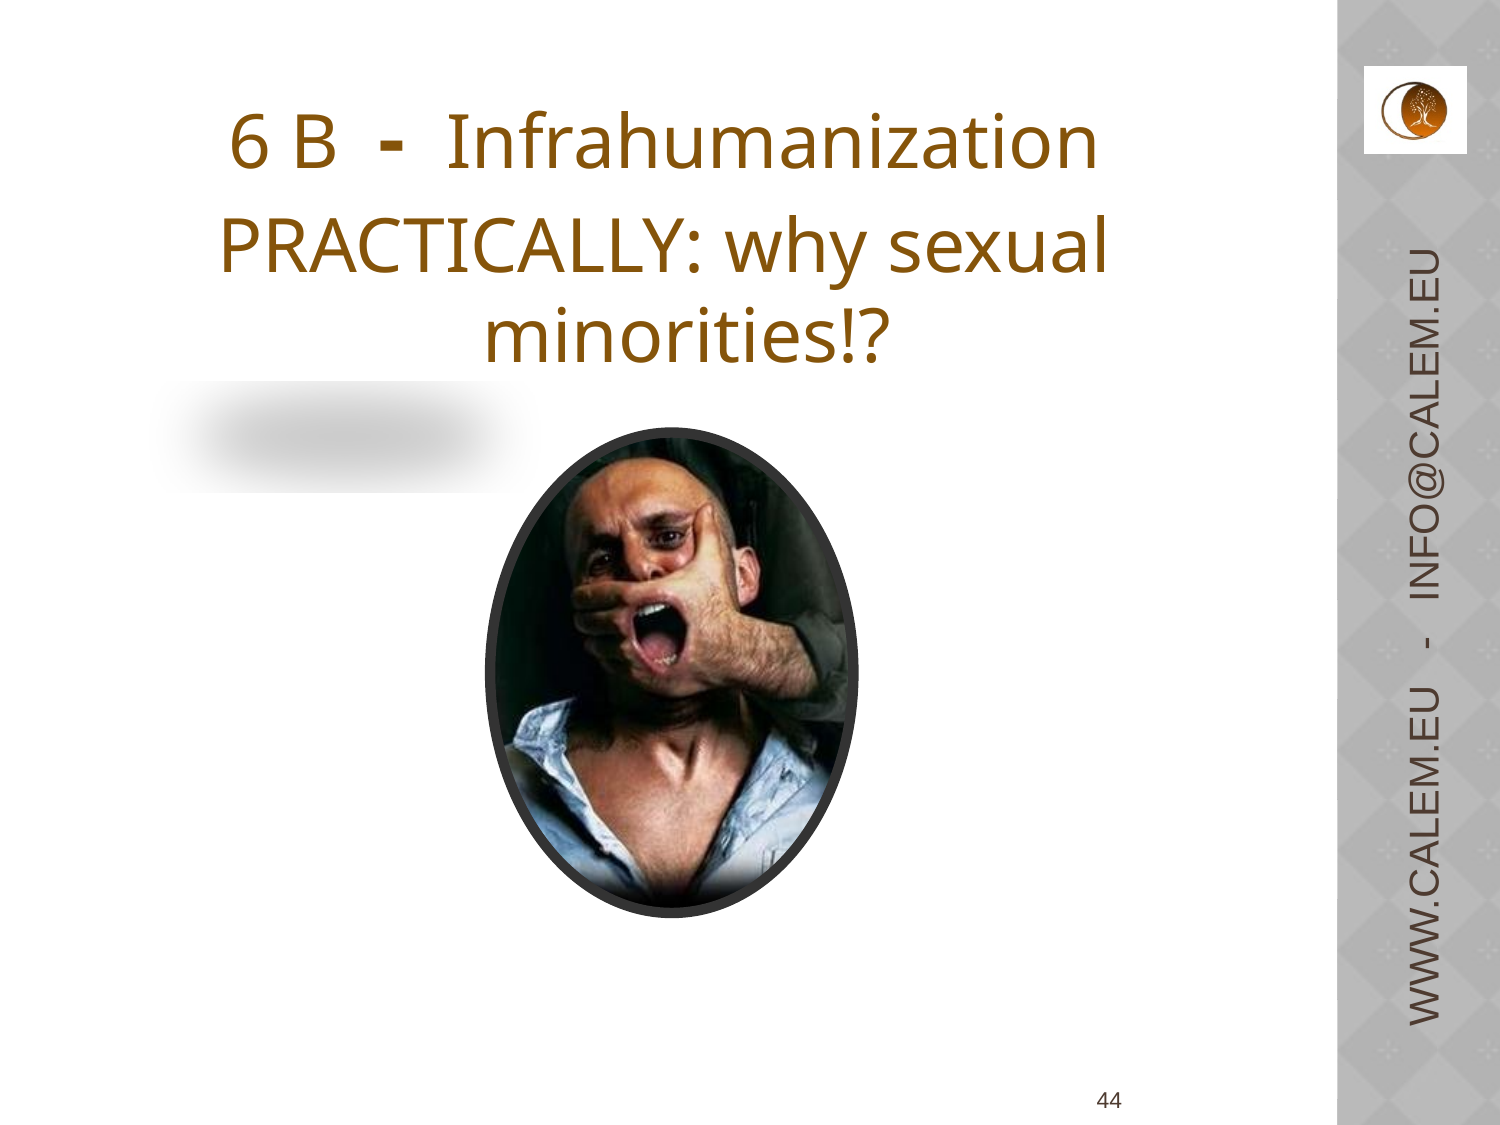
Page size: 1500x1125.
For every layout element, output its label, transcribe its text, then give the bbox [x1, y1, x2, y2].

picture [489, 432, 854, 914]
picture [1363, 66, 1467, 154]
text_box [1025, 1075, 1122, 1113]
footer WWW.CALEM.EU - INFO@CALEM.EU [1375, 231, 1448, 1048]
text_box 6 B - Infrahumanization PRACTICALLY: why sexual minorities!? [0, 0, 1329, 433]
